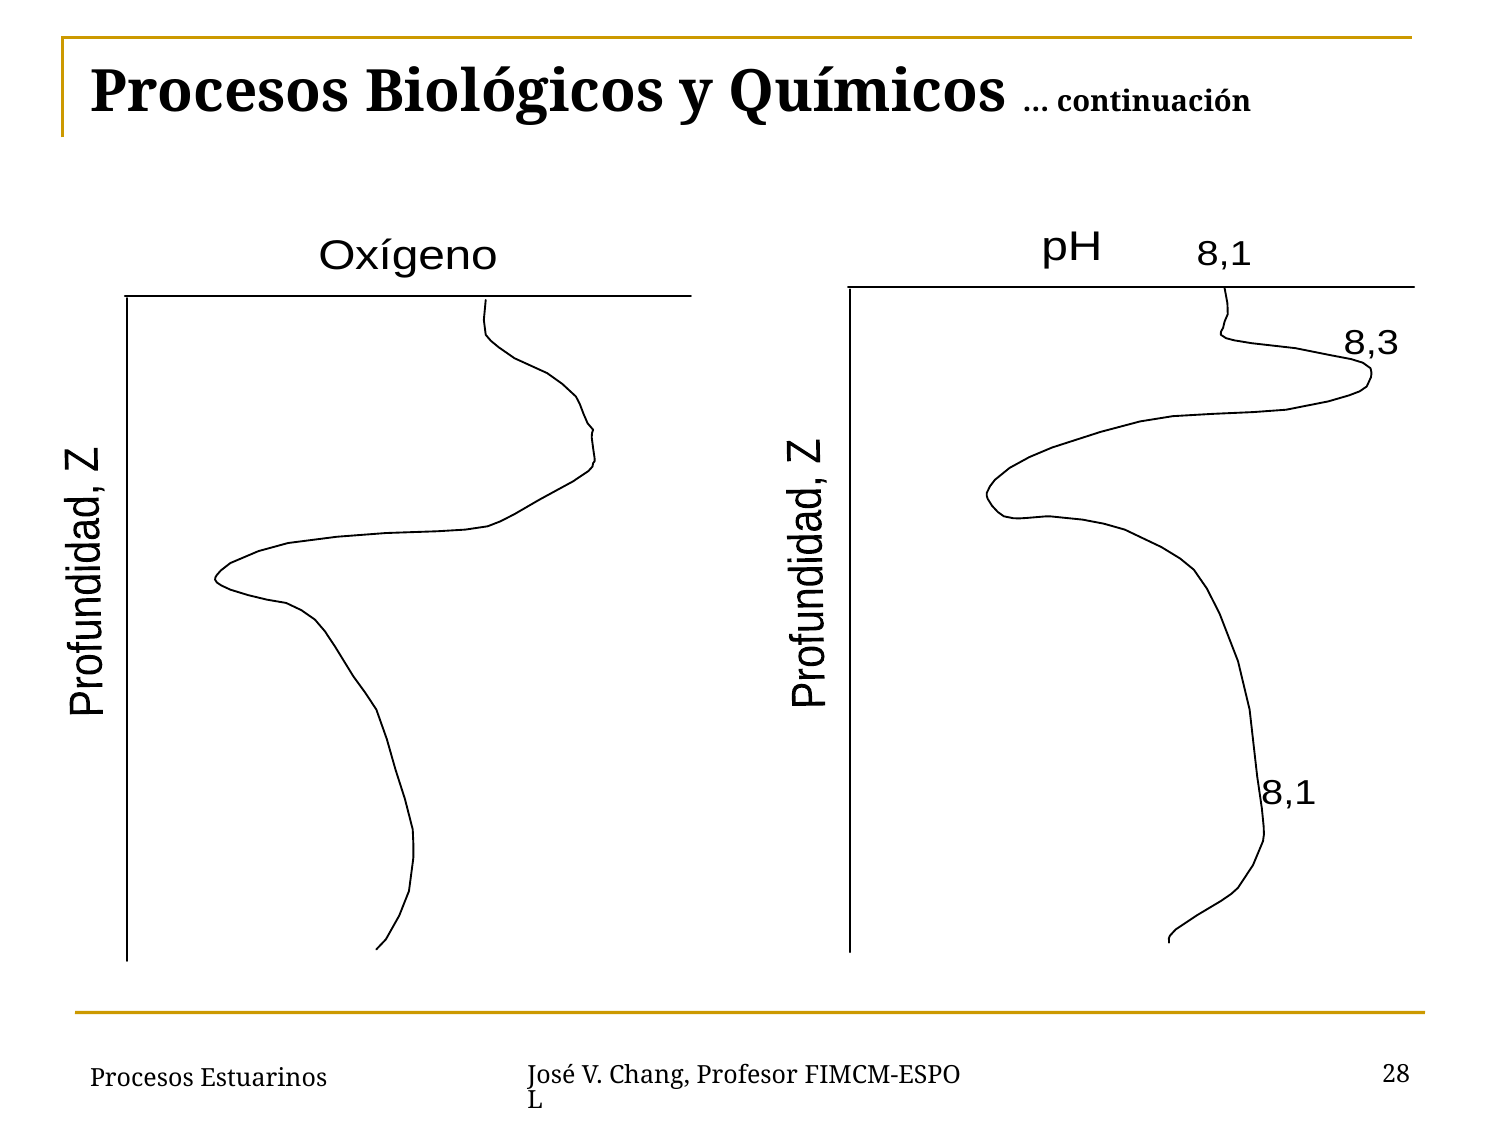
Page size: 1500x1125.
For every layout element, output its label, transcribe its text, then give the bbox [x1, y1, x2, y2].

slide_number 28 [1074, 1023, 1426, 1100]
slide_number Procesos Estuarinos [74, 1023, 426, 1100]
title Procesos Biológicos y Químicos … continuación [74, 45, 1424, 138]
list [52, 220, 1424, 969]
footer José V. Chang, Profesor FIMCM-ESPOL [512, 1024, 988, 1101]
